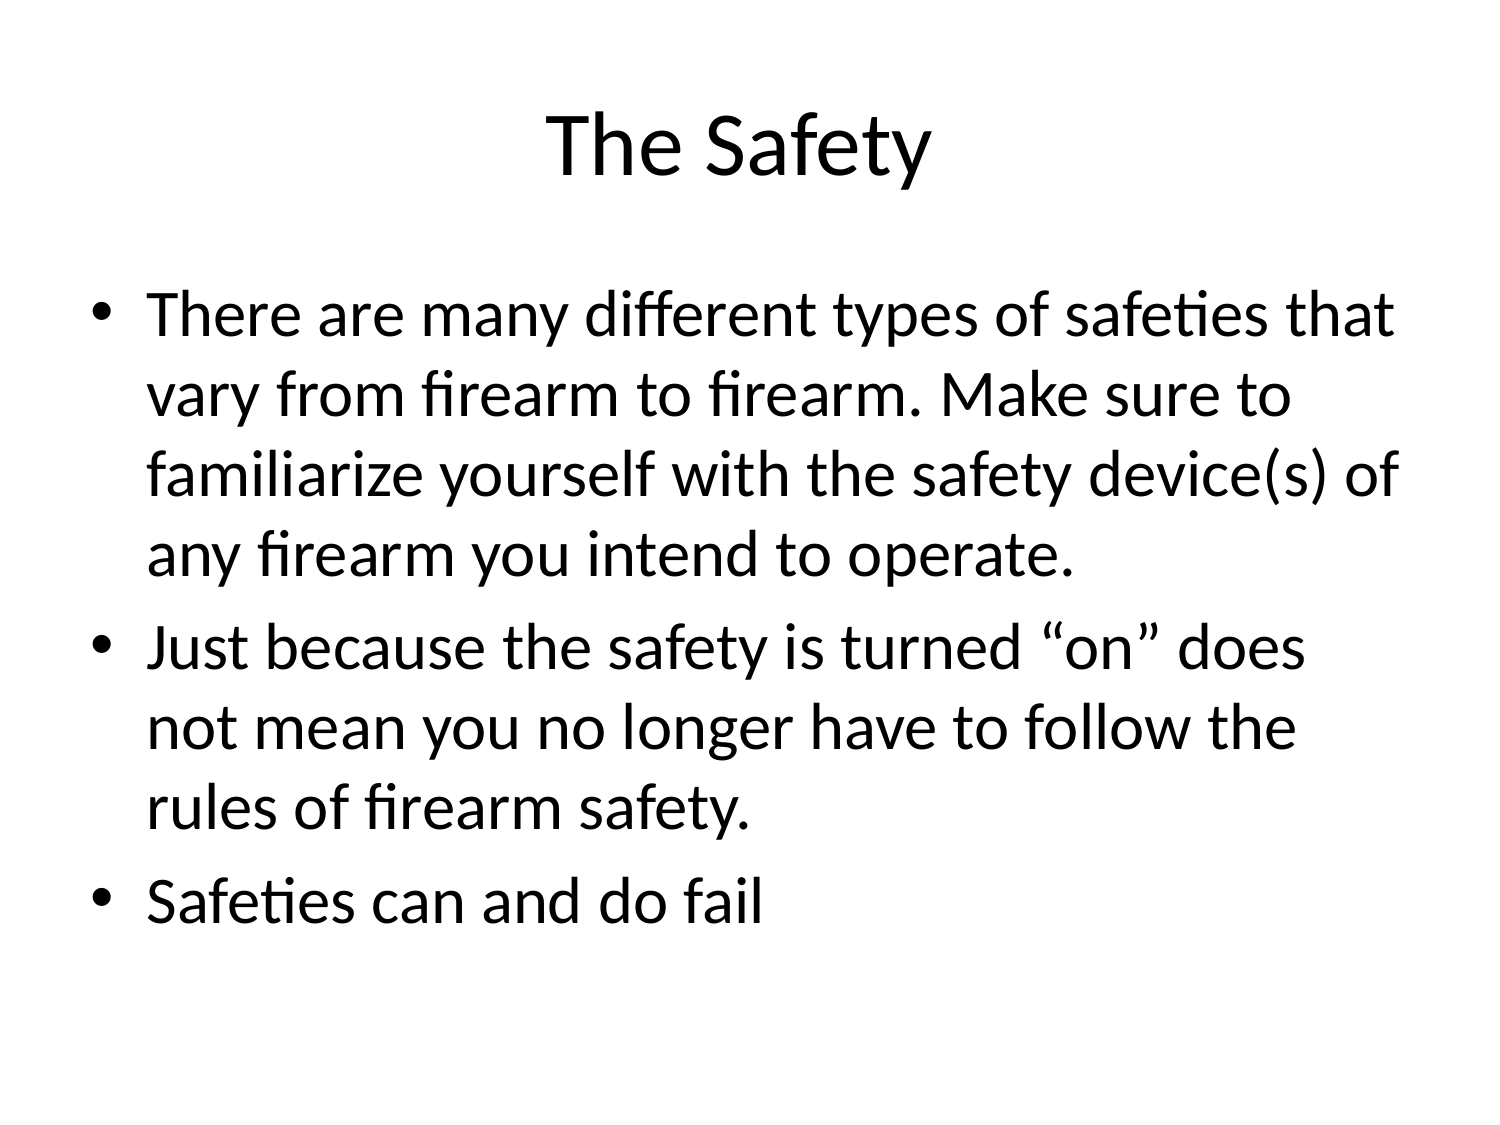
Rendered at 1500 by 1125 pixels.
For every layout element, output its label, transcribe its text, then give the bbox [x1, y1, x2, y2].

list There are many different types of safeties that vary from firearm to firearm. Make sure to familiarize yourself with the safety device(s) of any firearm you intend to operate. Just because the safety is turned “on” does not mean you no longer have to follow the rules of firearm safety. Safeties can and do fail [75, 262, 1425, 1005]
title The Safety [75, 45, 1425, 233]
